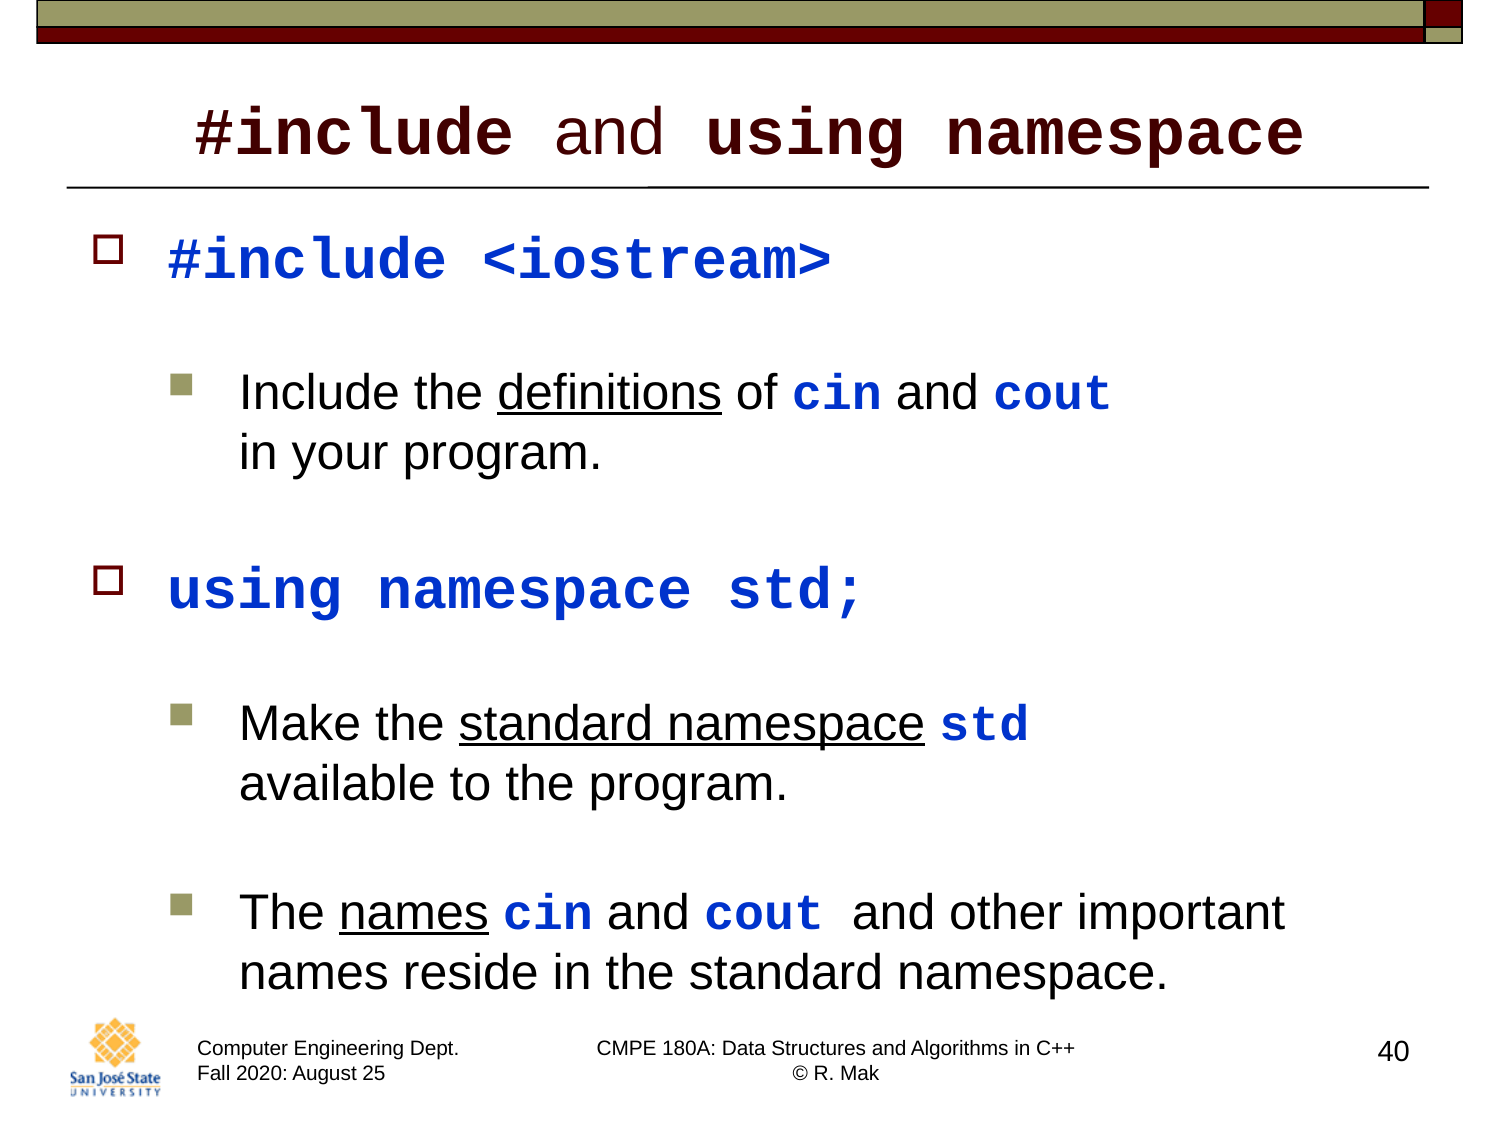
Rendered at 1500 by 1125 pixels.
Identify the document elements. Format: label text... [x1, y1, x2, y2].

picture [60, 1012, 166, 1112]
list #include <iostream> Include the definitions of cin and cout in your program. using namespace std; Make the standard namespace std available to the program. The names cin and cout and other important names reside in the standard namespace. [75, 212, 1425, 1006]
slide_number 40 [1320, 1025, 1425, 1100]
title #include and using namespace [75, 67, 1425, 175]
